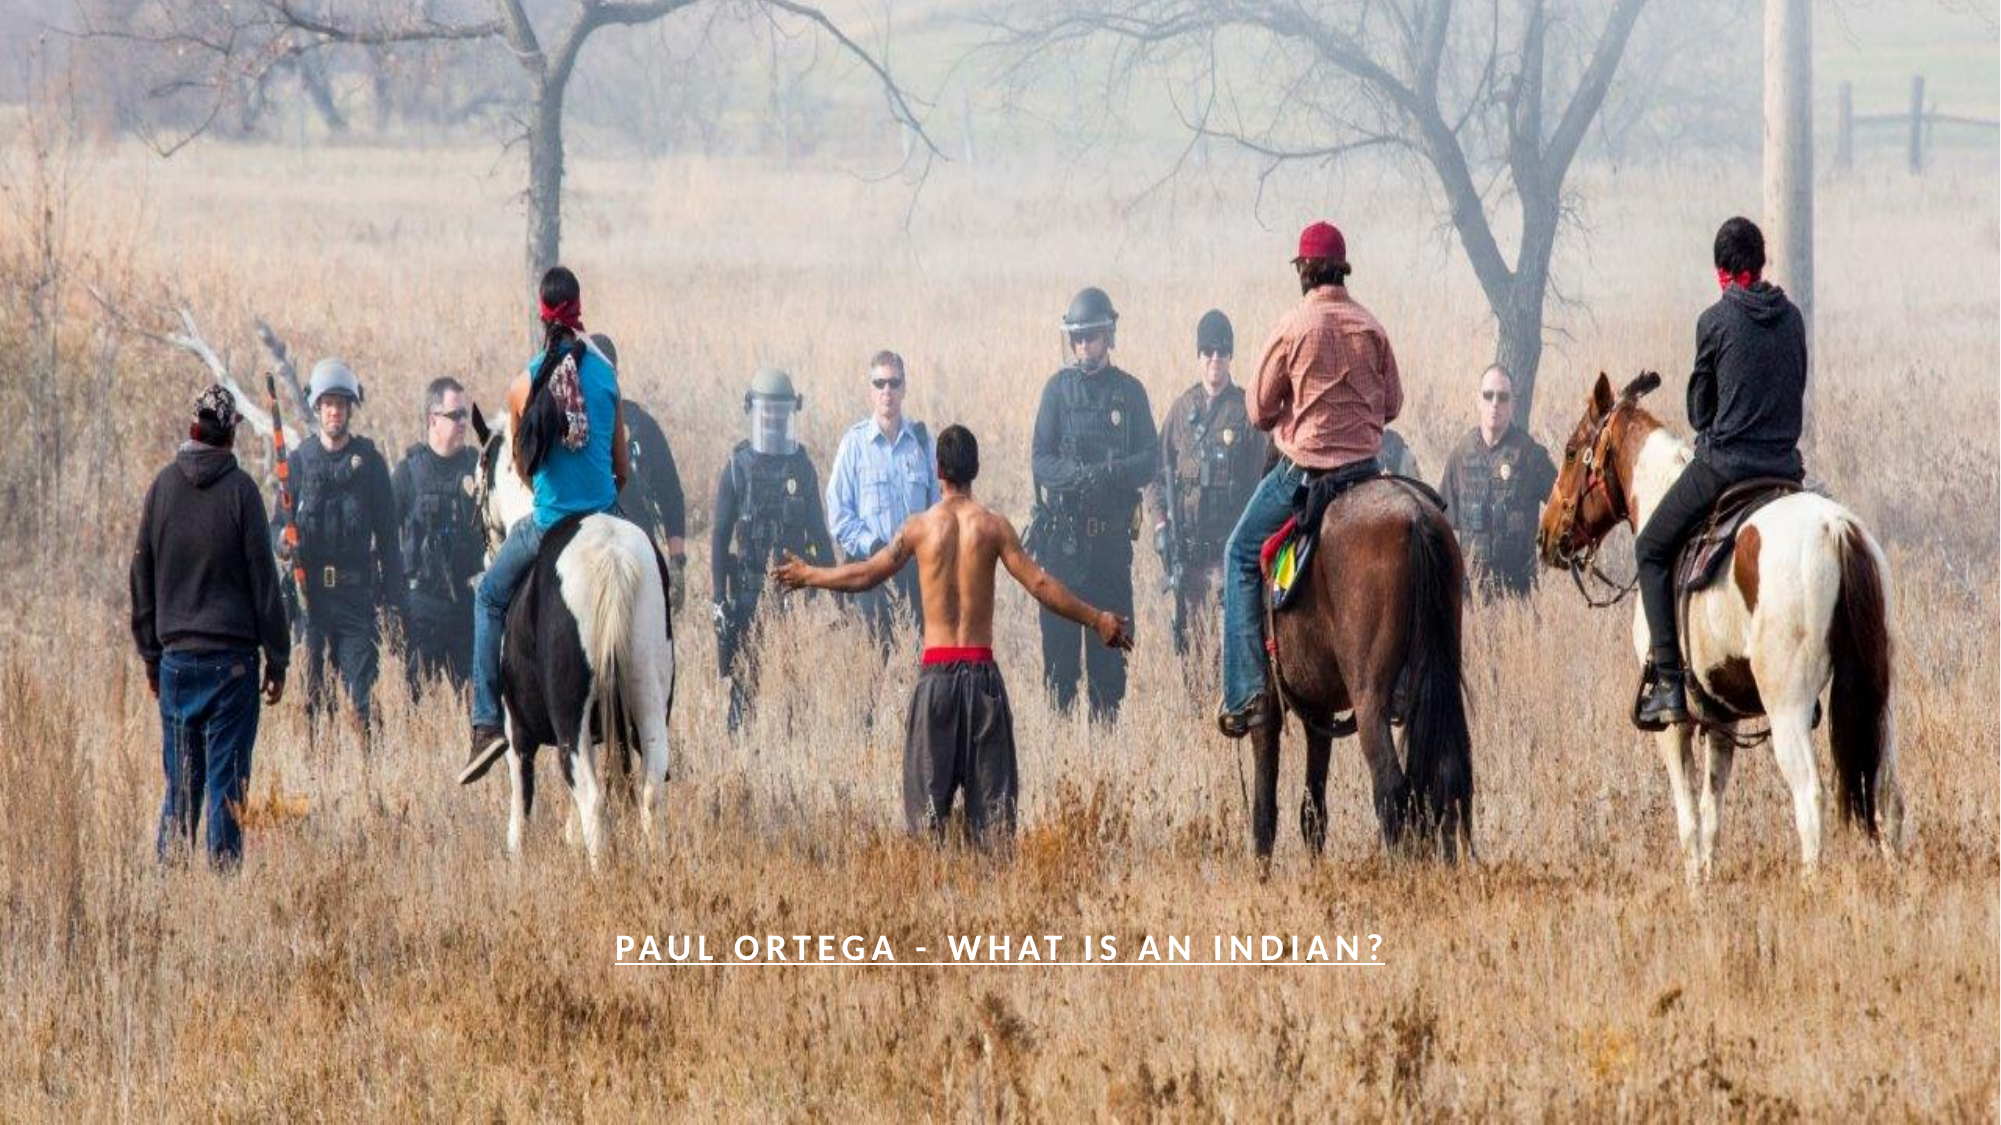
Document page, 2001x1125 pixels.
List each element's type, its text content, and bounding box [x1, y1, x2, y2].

text_box PAUL ORTEGA - WHAT IS AN INDIAN? [440, 915, 1560, 976]
picture [0, 0, 2001, 1125]
